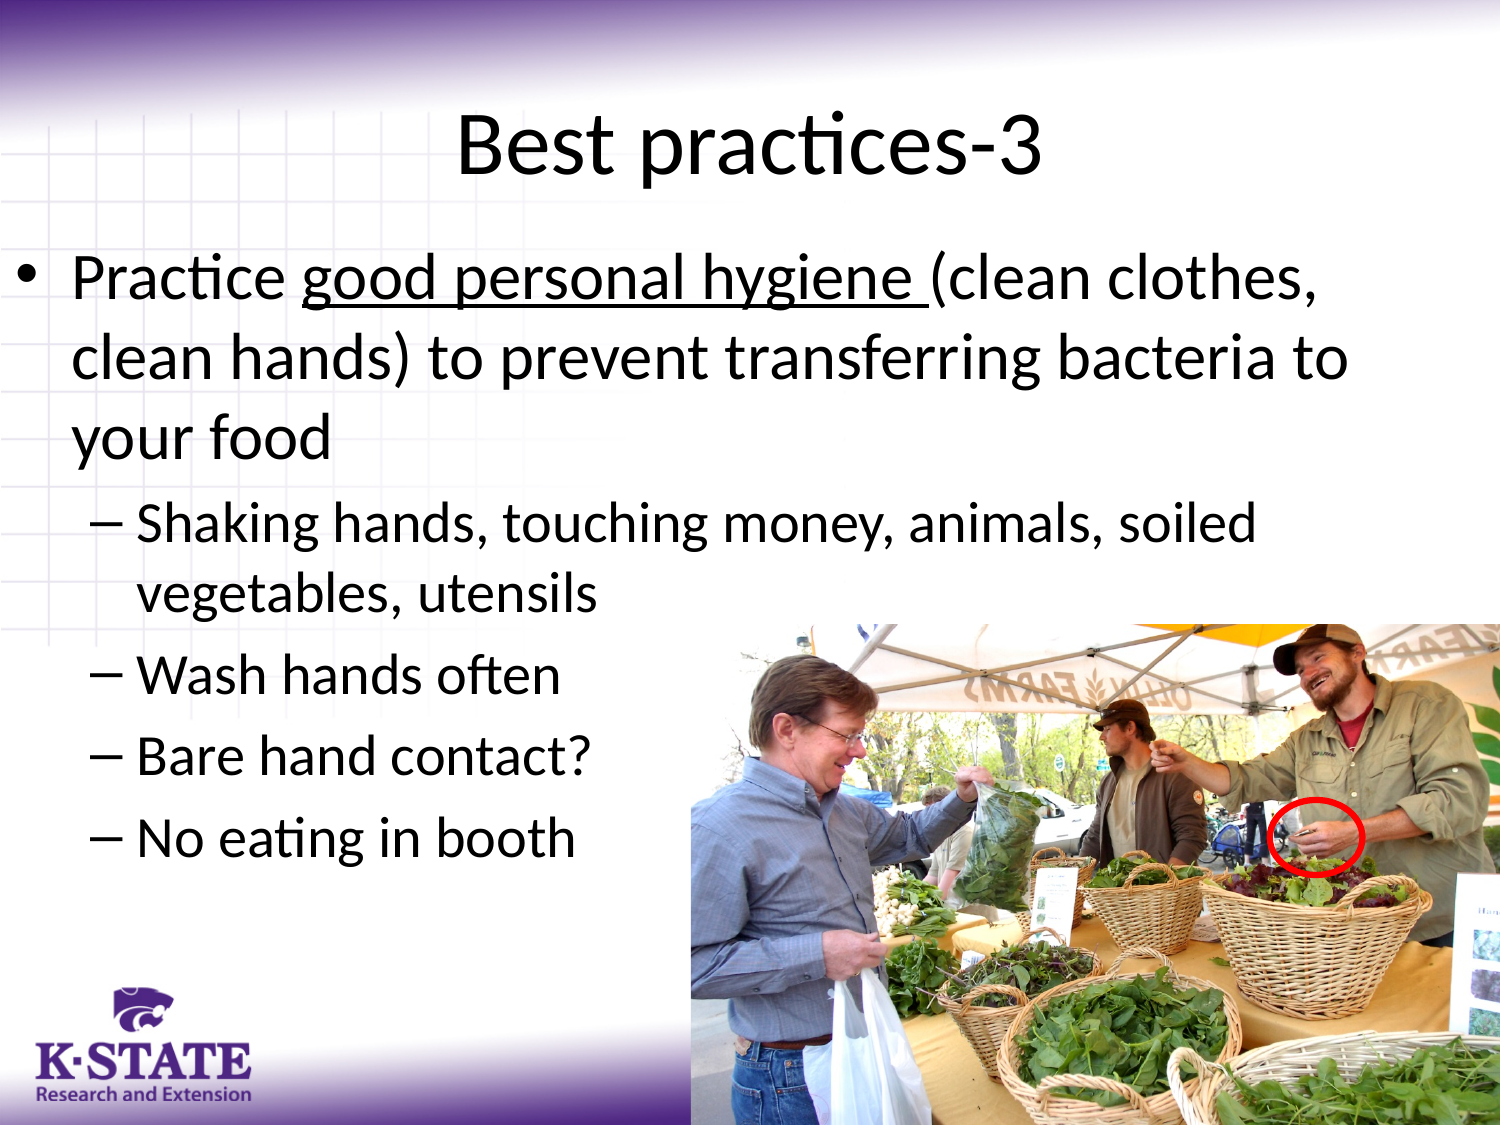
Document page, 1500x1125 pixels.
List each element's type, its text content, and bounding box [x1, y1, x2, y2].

title Best practices-3 [75, 50, 1425, 224]
list Practice good personal hygiene (clean clothes, clean hands) to prevent transferring bacteria to your food Shaking hands, touching money, animals, soiled vegetables, utensils Wash hands often Bare hand contact? No eating in booth [0, 224, 1488, 968]
picture [0, 0, 1500, 1125]
